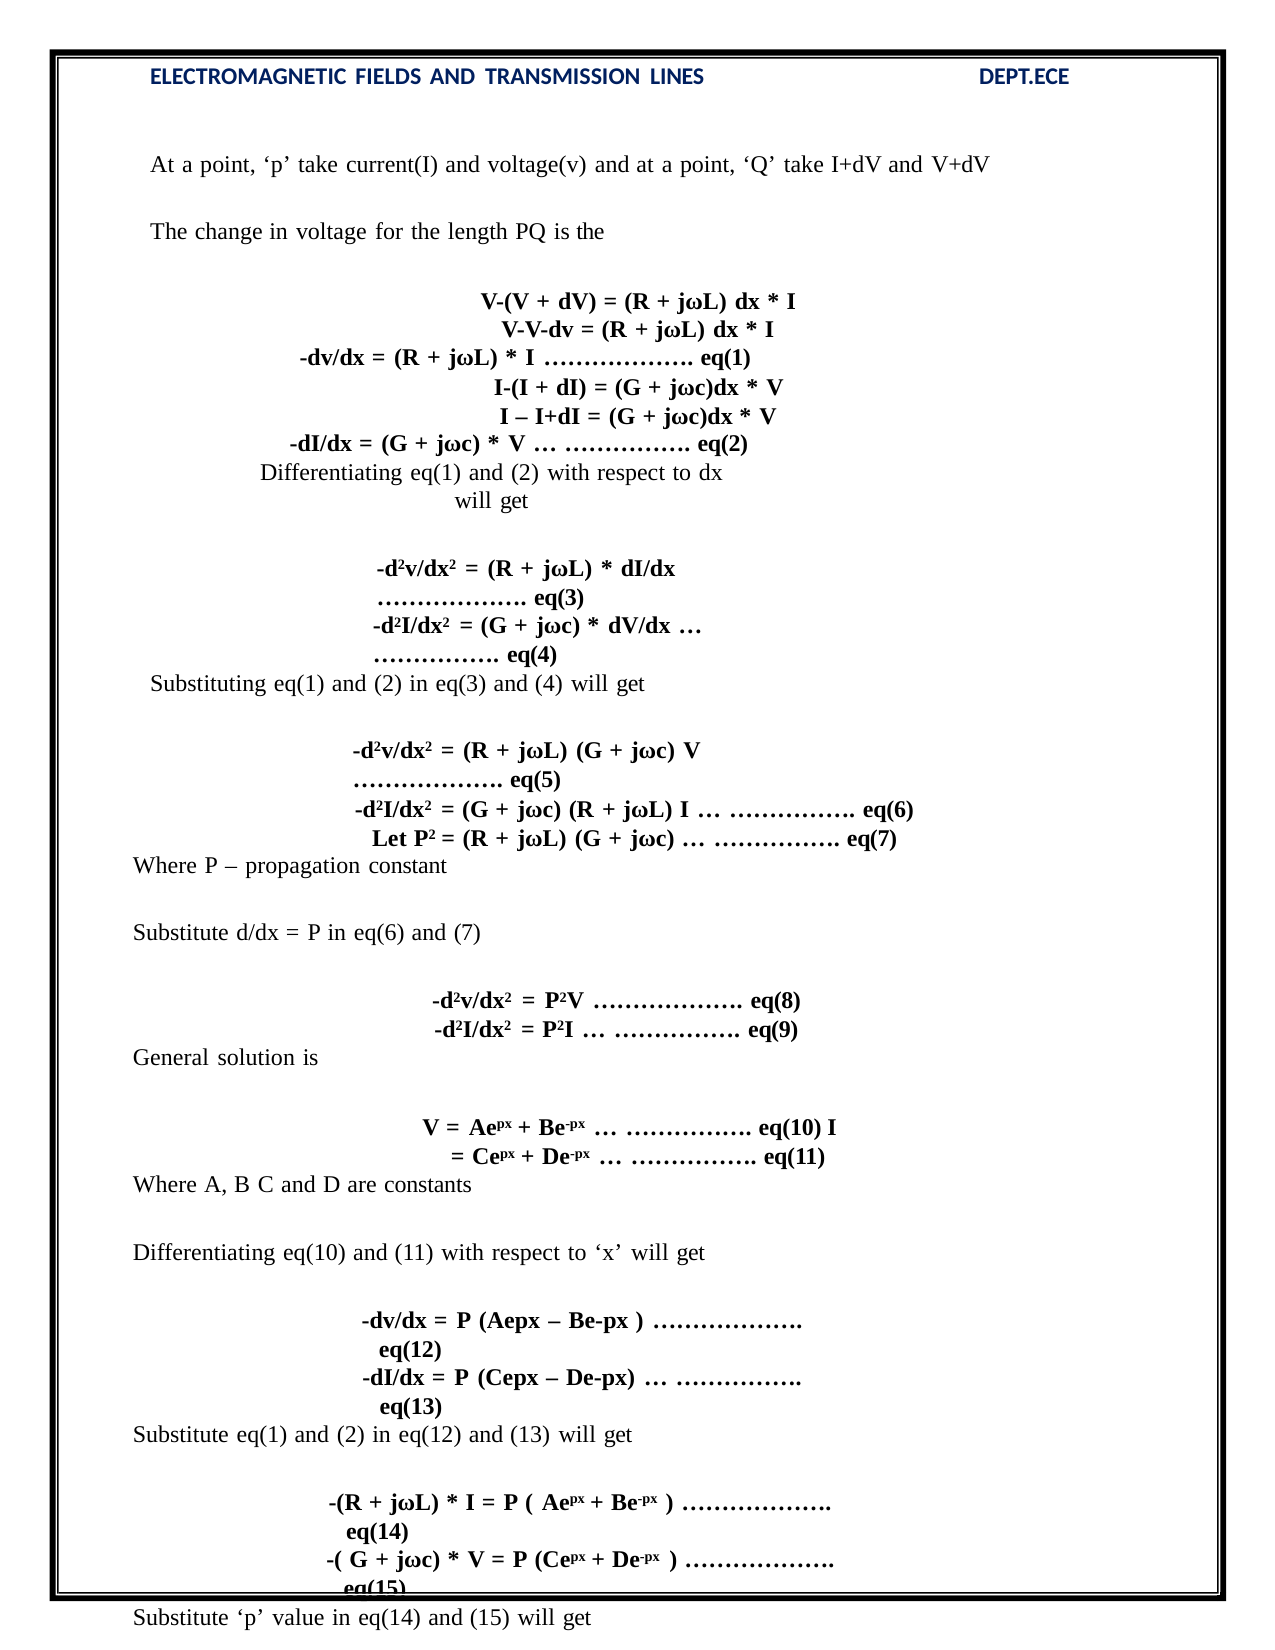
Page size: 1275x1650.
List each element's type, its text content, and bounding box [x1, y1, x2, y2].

text_box At a point, ‘p’ take current(I) and voltage(v) and at a point, ‘Q’ take I+dV and V+dV The change in voltage for the length PQ is the V-(V + dV) = (R + jωL) dx * I V-V-dv = (R + jωL) dx * I -dv/dx = (R + jωL) * I ………………. eq(1) I-(I + dI) = (G + jωc)dx * V I – I+dI = (G + jωc)dx * V -dI/dx = (G + jωc) * V … ……………. eq(2) Differentiating eq(1) and (2) with respect to dx will get -d2v/dx2 = (R + jωL) * dI/dx ………………. eq(3) -d2I/dx2 = (G + jωc) * dV/dx … ……………. eq(4) Substituting eq(1) and (2) in eq(3) and (4) will get -d2v/dx2 = (R + jωL) (G + jωc) V ………………. eq(5) -d2I/dx2 = (G + jωc) (R + jωL) I … ……………. eq(6) Let P2 = (R + jωL) (G + jωc) … ……………. eq(7) Where P – propagation constant Substitute d/dx = P in eq(6) and (7) -d2v/dx2 = P2V ………………. eq(8) -d2I/dx2 = P2I … ……………. eq(9) General solution is V = Aepx + Be-px … ……………. eq(10) I = Cepx + De-px … ……………. eq(11) Where A, B C and D are constants Differentiating eq(10) and (11) with respect to ‘x’ will get -dv/dx = P (Aepx – Be-px ) ………………. eq(12) -dI/dx = P (Cepx – De-px) … ……………. eq(13) Substitute eq(1) and (2) in eq(12) and (13) will get -(R + jωL) * I = P ( Aepx + Be-px ) ………………. eq(14) -( G + jωc) * V = P (Cepx + De-px ) ………………. eq(15) Substitute ‘p’ value in eq(14) and (15) will get I = -p/ R + jωL * (Aepx + Be-px) = √G + jωc / R + jωL * (Aepx + Be-px) ………………. eq(16) V = -p/ G + jωc * (Cepx + De-px ) = √R + jωL / G + jωc * (Cepx + De-px ) ………………. eq(17) Let Z0= √R + jωL / G + jωc Where Z0is the characteristic impedenc [123, 1609, 1022, 1650]
footer NSU, JAMSHEDPUR [433, 1609, 842, 1617]
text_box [49, 49, 1227, 1602]
